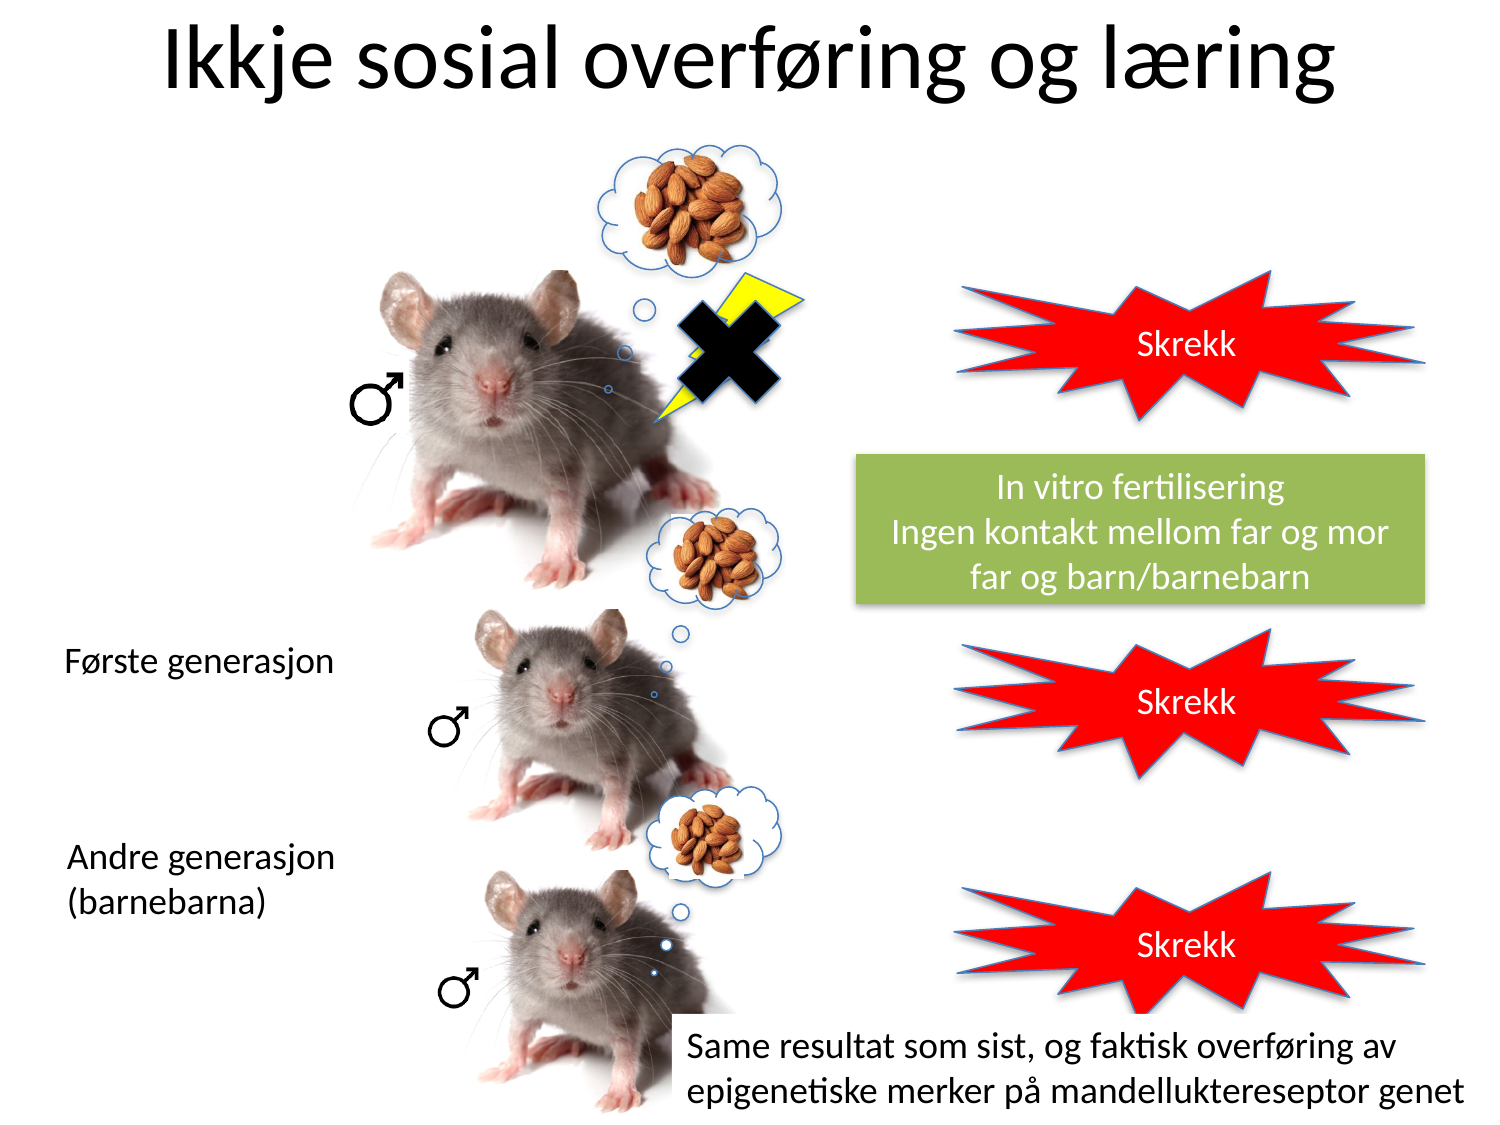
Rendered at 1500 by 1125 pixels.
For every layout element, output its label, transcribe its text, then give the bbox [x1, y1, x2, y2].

text_box Andre generasjon (barnebarna) [52, 824, 351, 930]
text_box Same resultat som sist, og faktisk overføring av epigenetiske merker på mandelluktereseptor genet [769, 1013, 1494, 1119]
text_box Første generasjon [49, 628, 351, 689]
picture [420, 608, 767, 1114]
text_box [753, 508, 766, 518]
text_box [753, 275, 805, 317]
text_box Skrekk [953, 628, 1426, 780]
text_box [650, 862, 663, 868]
text_box [697, 144, 722, 149]
text_box [749, 789, 783, 868]
text_box Skrekk [953, 871, 1426, 1013]
picture [308, 151, 761, 607]
text_box [766, 519, 783, 579]
text_box [727, 144, 783, 251]
title Ikkje sosial overføring og læring [75, 0, 1425, 146]
text_box Skrekk [953, 270, 1426, 422]
text_box In vitro fertilisering Ingen kontakt mellom far og mor far og barn/barnebarn [855, 453, 1426, 605]
text_box [597, 161, 626, 260]
text_box [753, 299, 782, 405]
